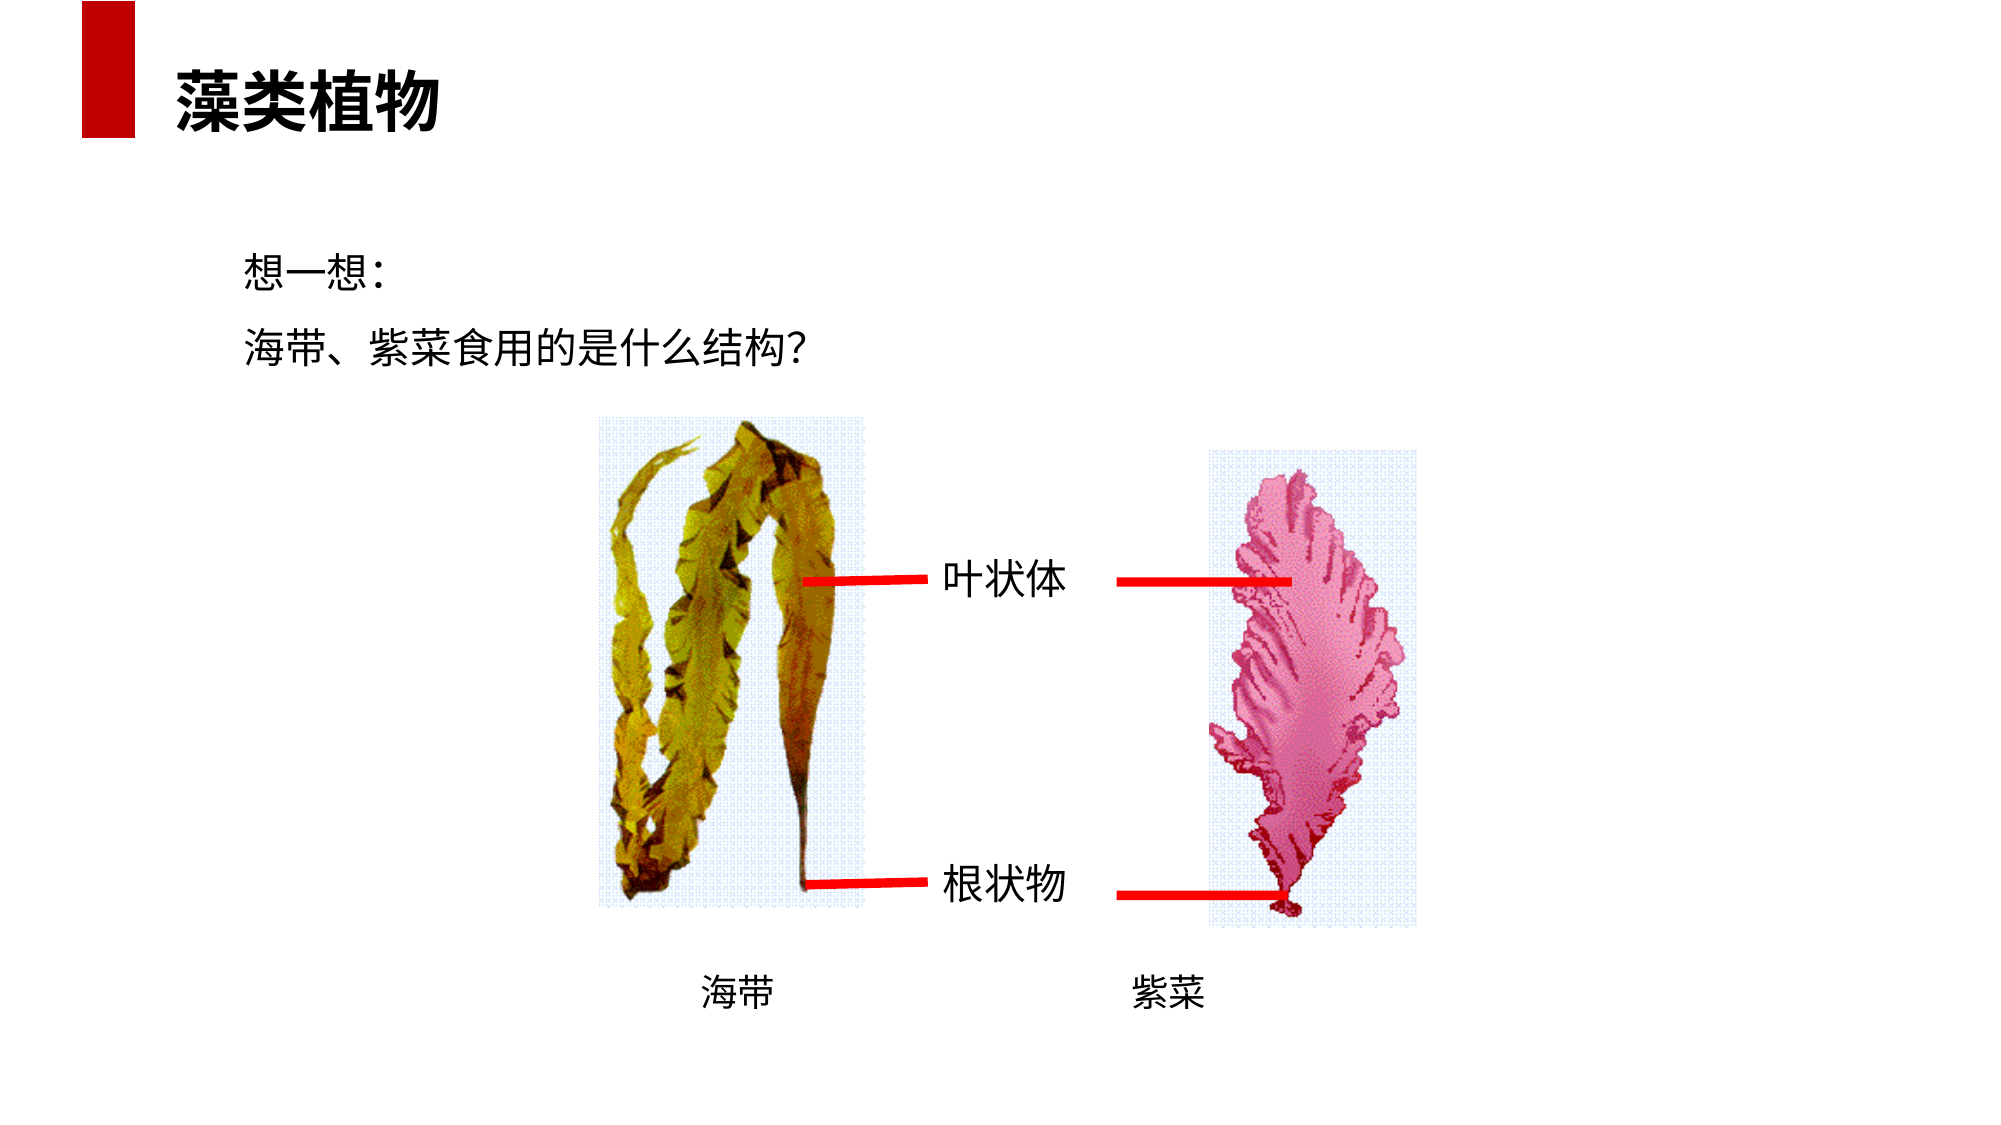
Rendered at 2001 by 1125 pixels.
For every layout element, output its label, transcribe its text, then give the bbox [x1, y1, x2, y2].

text_box 想一想： 海带、紫菜食用的是什么结构？ [228, 214, 1555, 379]
text_box 藻类植物 [159, 52, 457, 147]
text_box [580, 417, 1419, 1022]
